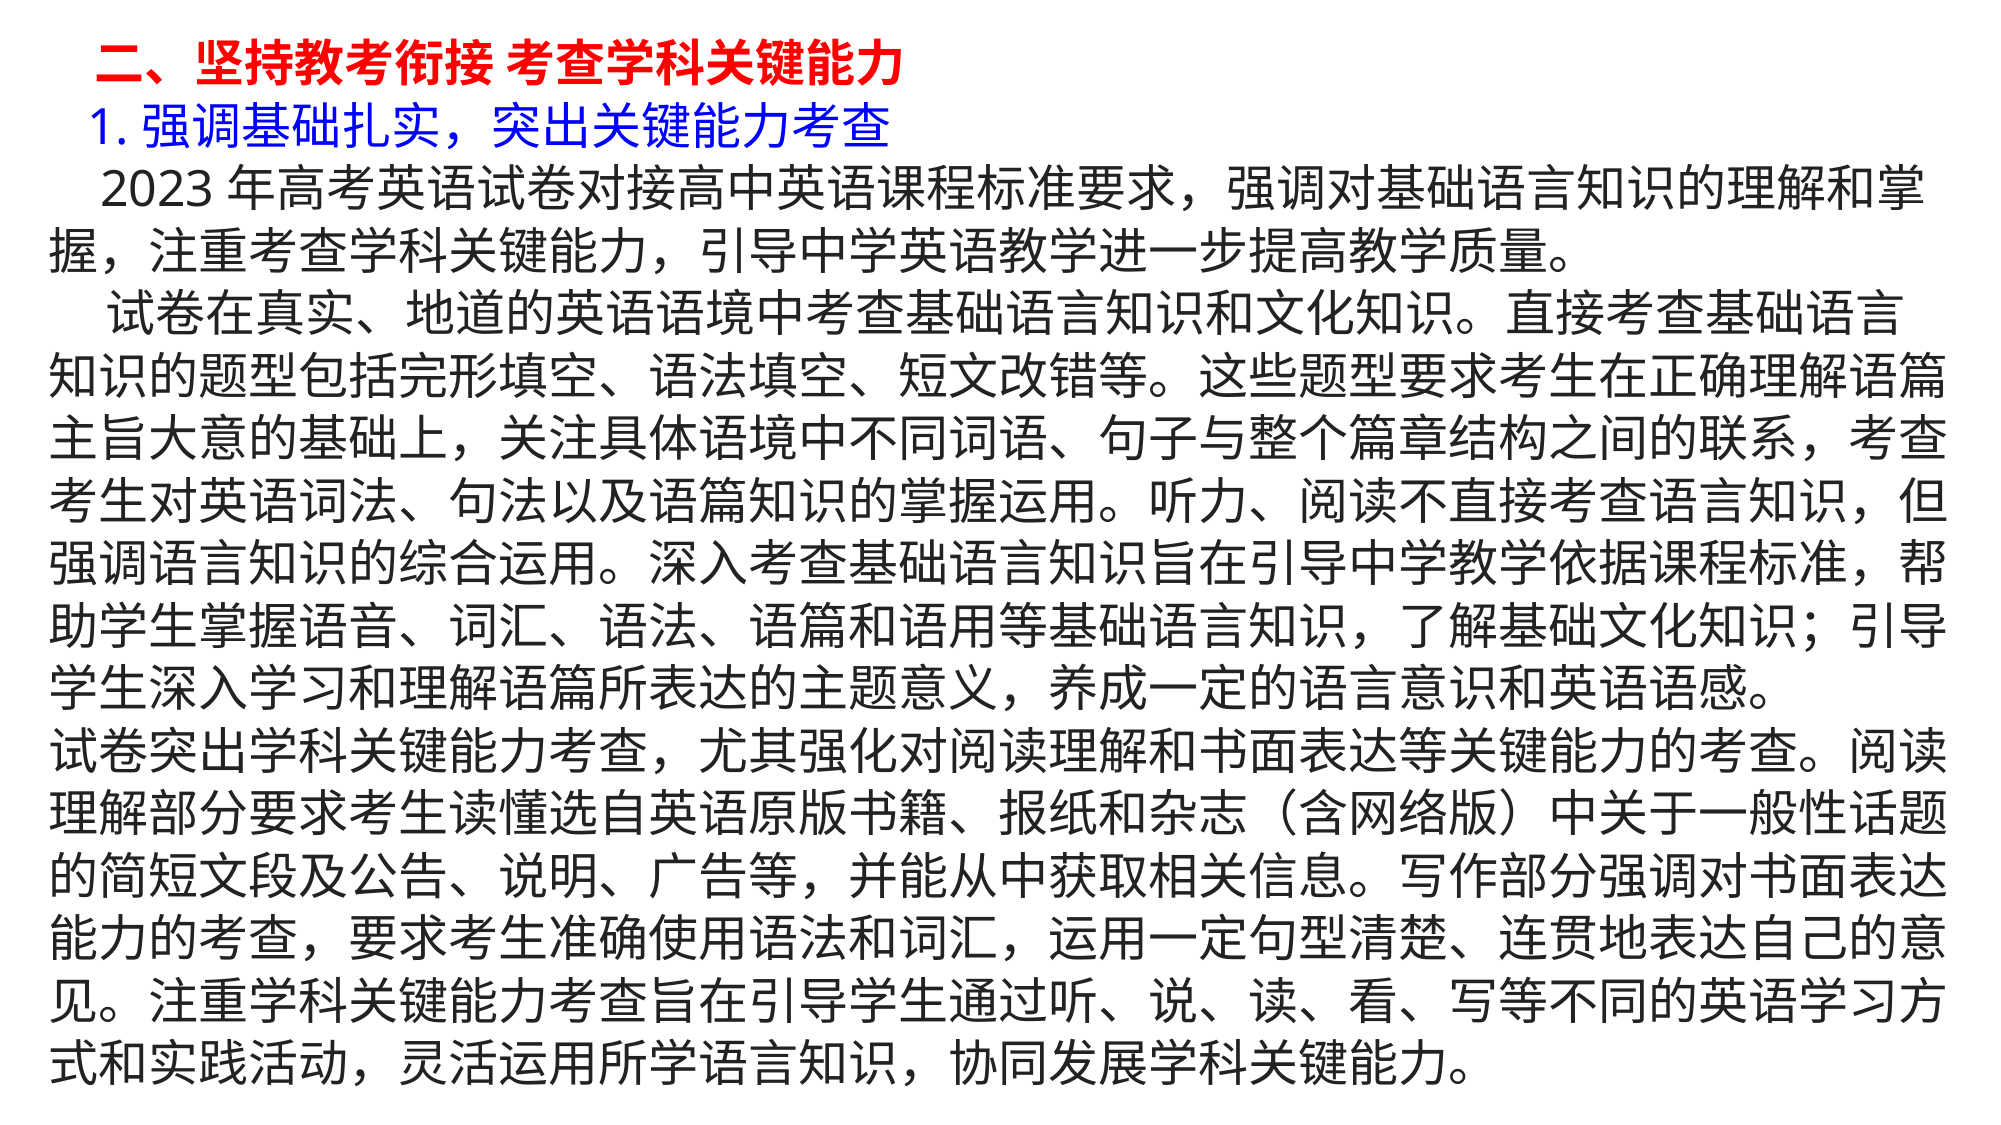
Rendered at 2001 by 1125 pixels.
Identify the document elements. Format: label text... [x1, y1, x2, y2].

text_box 二、坚持教考衔接 考查学科关键能力 1.强调基础扎实，突出关键能力考查 2023年高考英语试卷对接高中英语课程标准要求，强调对基础语言知识的理解和掌握，注重考查学科关键能力，引导中学英语教学进一步提高教学质量。 试卷在真实、地道的英语语境中考查基础语言知识和文化知识。直接考查基础语言知识的题型包括完形填空、语法填空、短文改错等。这些题型要求考生在正确理解语篇主旨大意的基础上，关注具体语境中不同词语、句子与整个篇章结构之间的联系，考查考生对英语词法、句法以及语篇知识的掌握运用。听力、阅读不直接考查语言知识，但强调语言知识的综合运用。深入考查基础语言知识旨在引导中学教学依据课程标准，帮助学生掌握语音、词汇、语法、语篇和语用等基础语言知识，了解基础文化知识；引导学生深入学习和理解语篇所表达的主题意义，养成一定的语言意识和英语语感。 试卷突出学科关键能力考查，尤其强化对阅读理解和书面表达等关键能力的考查。阅读理解部分要求考生读懂选自英语原版书籍、报纸和杂志（含网络版）中关于一般性话题的简短文段及公告、说明、广告等，并能从中获取相关信息。写作部分强调对书面表达能力的考查，要求考生准确使用语法和词汇，运用一定句型清楚、连贯地表达自己的意见。注重学科关键能力考查旨在引导学生通过听、说、读、看、写等不同的英语学习方式和实践活动，灵活运用所学语言知识，协同发展学科关键能力。 [33, 22, 1967, 1099]
